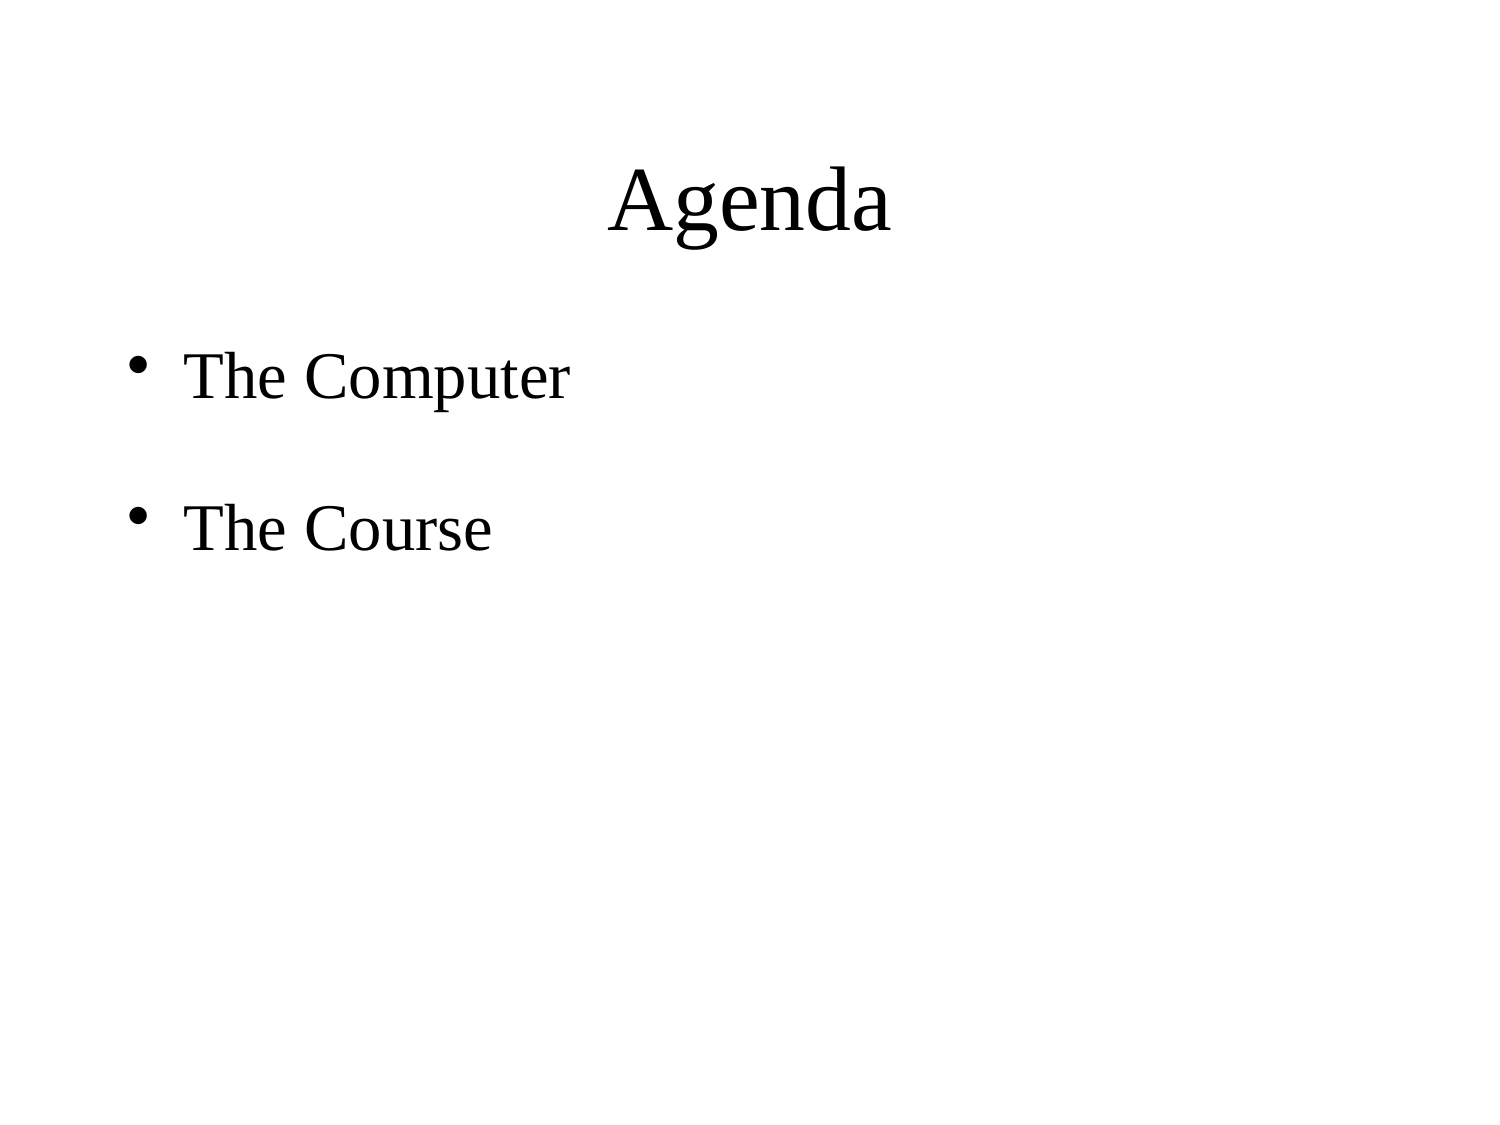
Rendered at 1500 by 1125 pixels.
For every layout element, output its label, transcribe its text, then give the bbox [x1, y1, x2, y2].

title Agenda [111, 99, 1388, 288]
list The Computer The Course [111, 324, 1388, 1001]
